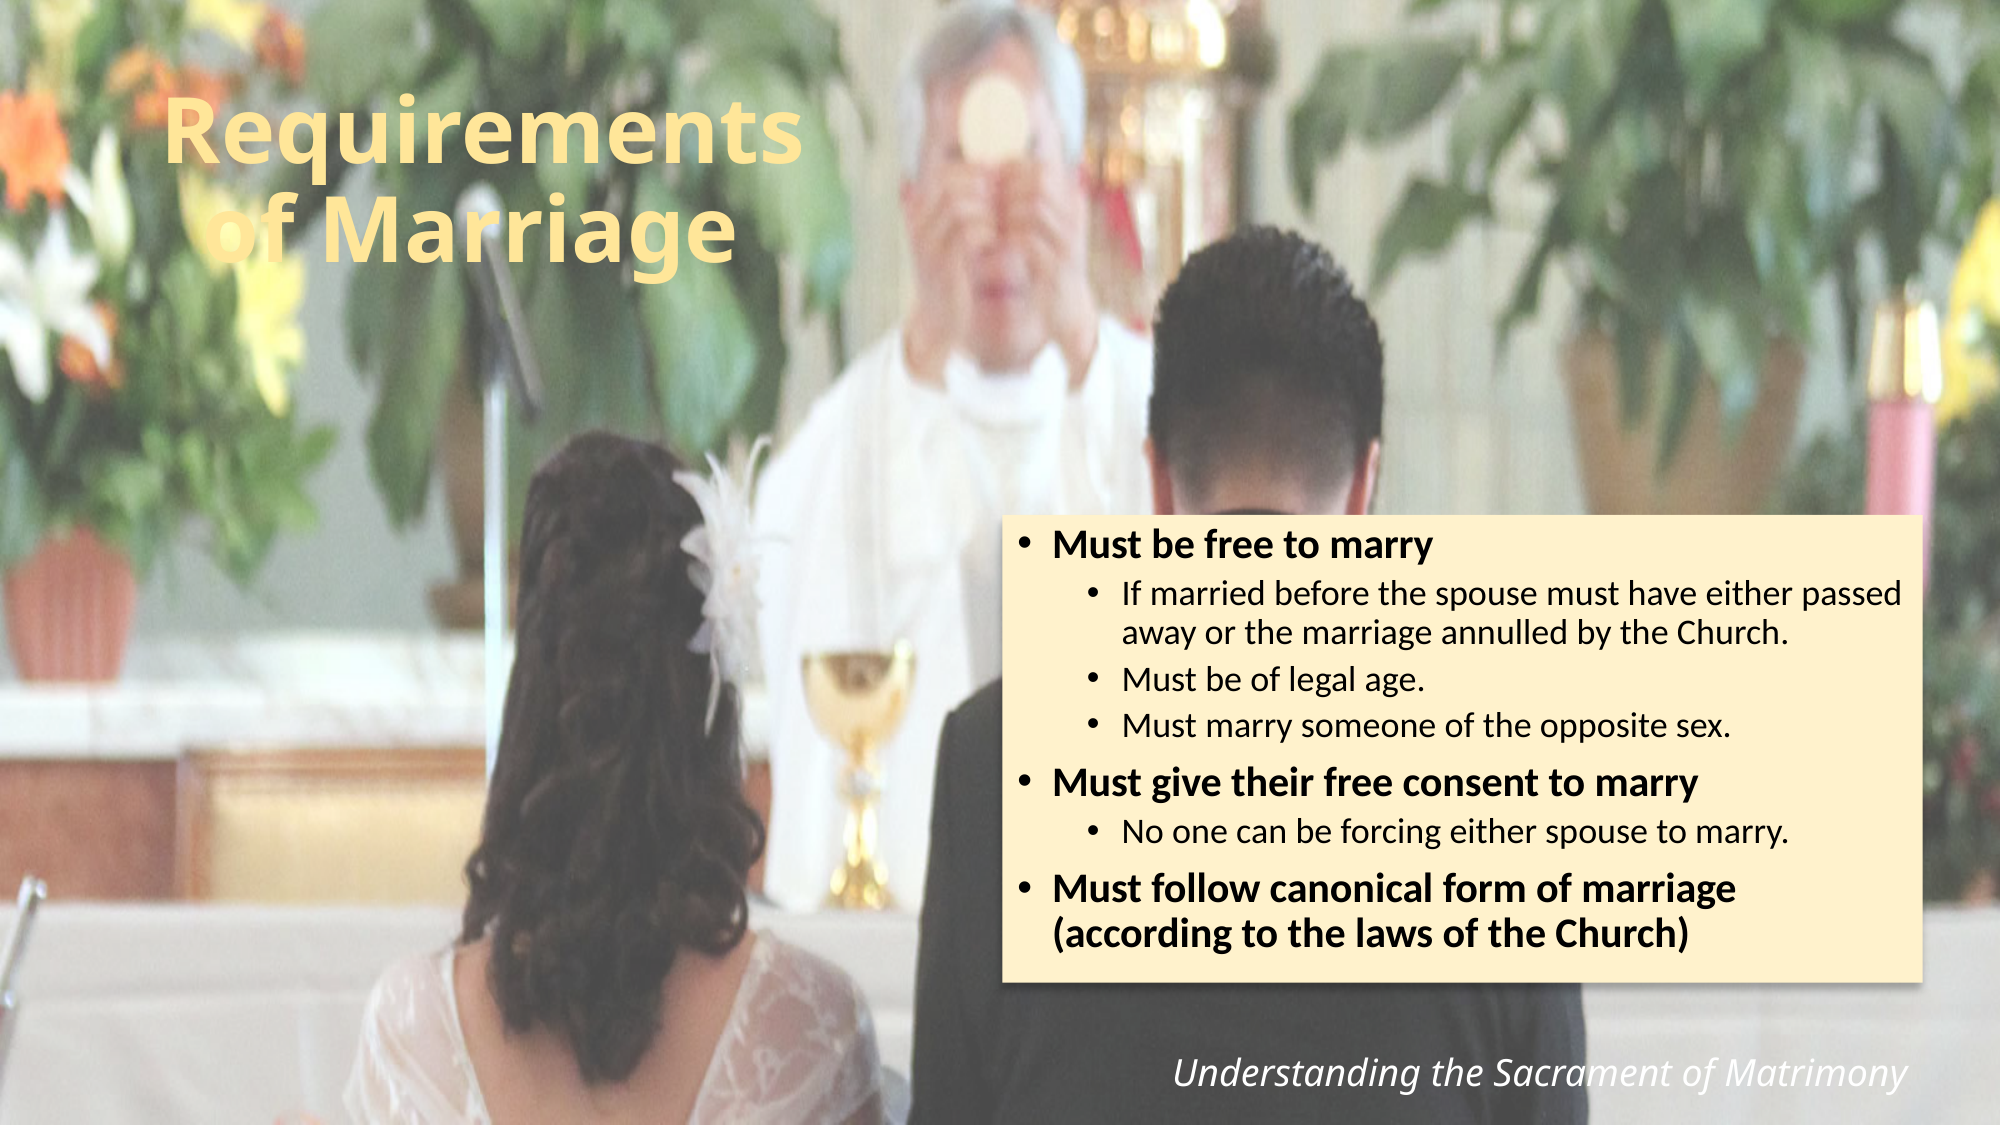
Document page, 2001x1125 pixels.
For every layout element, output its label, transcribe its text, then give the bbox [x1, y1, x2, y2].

list Must be free to marry If married before the spouse must have either passed away or the marriage annulled by the Church. Must be of legal age. Must marry someone of the opposite sex. Must give their free consent to marry No one can be forcing either spouse to marry. Must follow canonical form of marriage (according to the laws of the Church) [1002, 514, 1923, 983]
text_box Understanding the Sacrament of Matrimony [997, 1042, 1923, 1102]
title Requirements of Marriage [113, 75, 853, 293]
